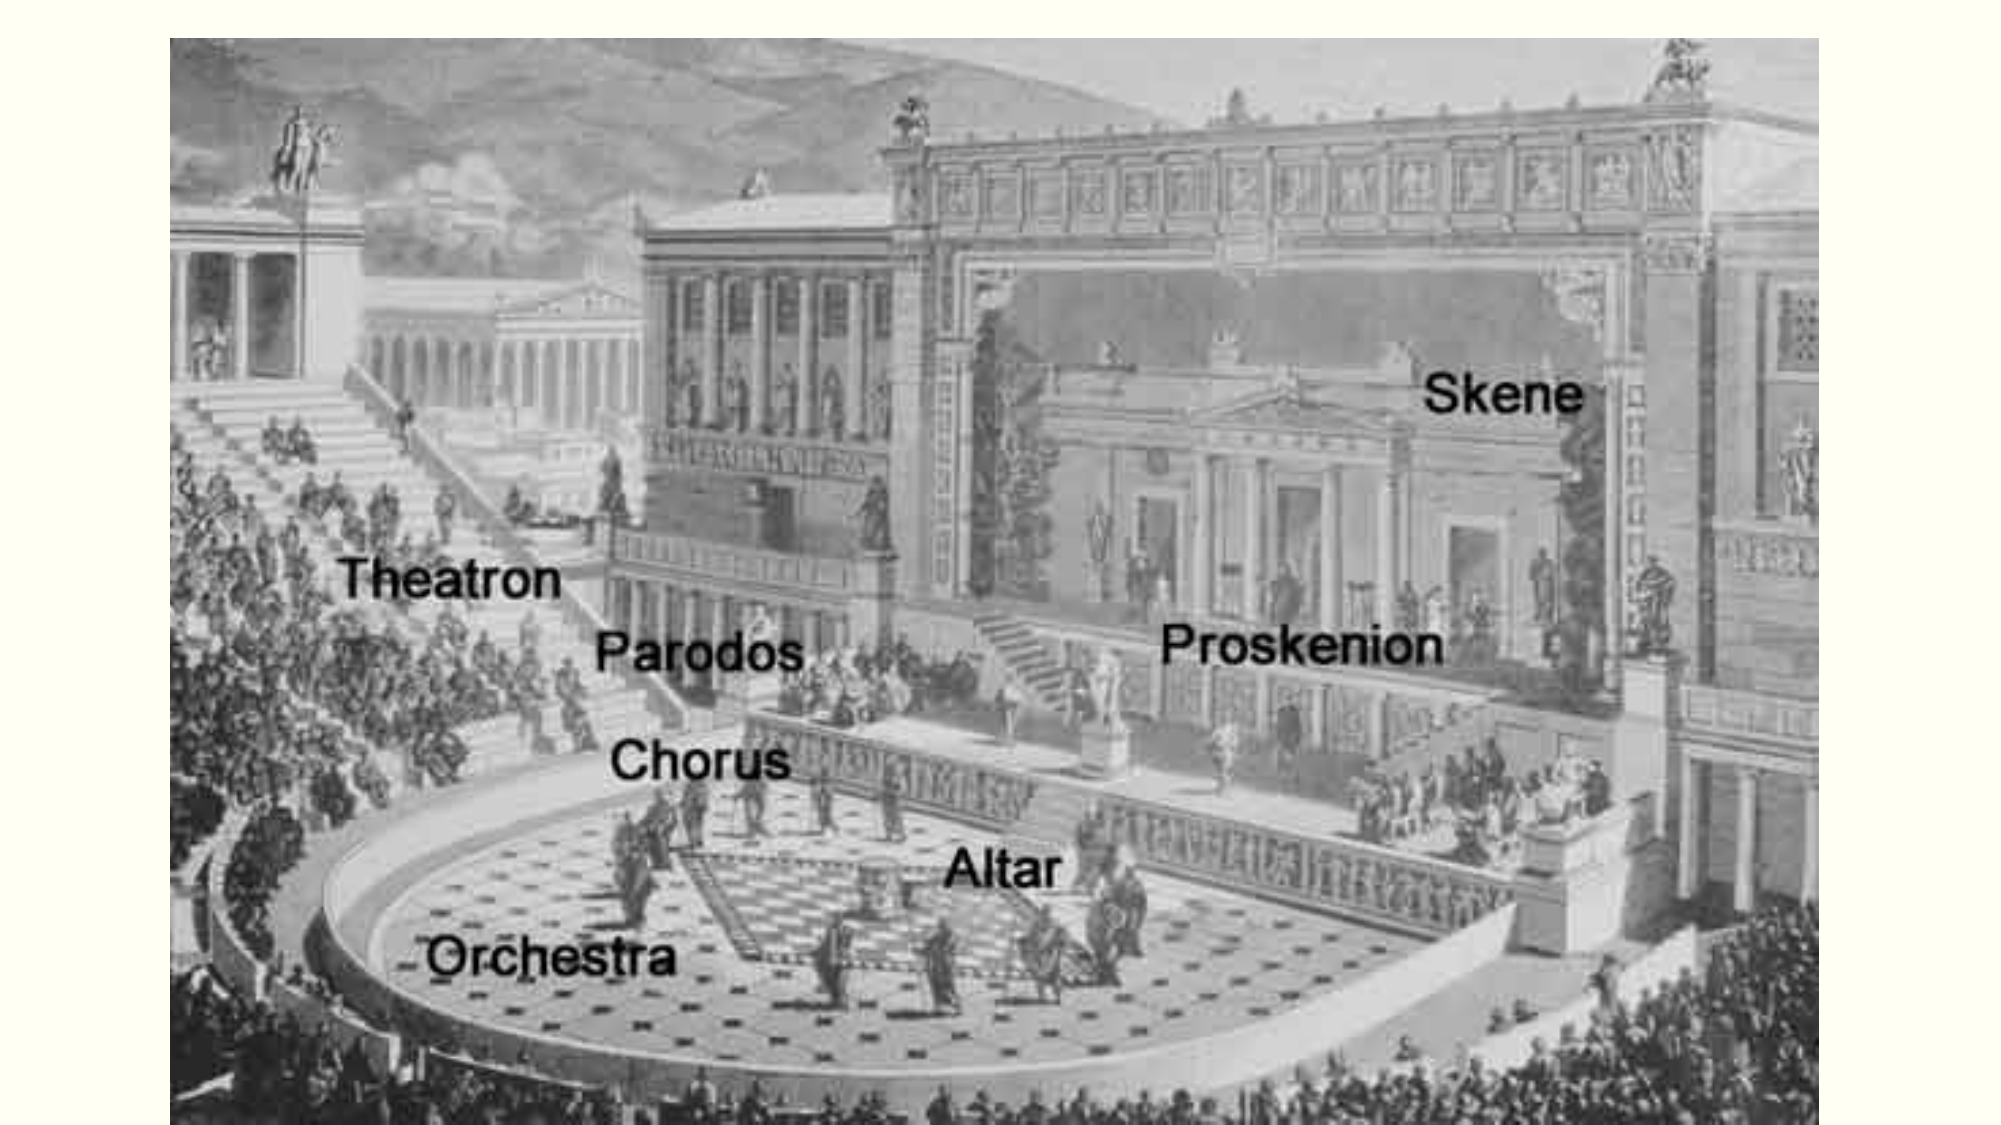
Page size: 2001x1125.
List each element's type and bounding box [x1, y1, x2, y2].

picture [170, 38, 1819, 1125]
